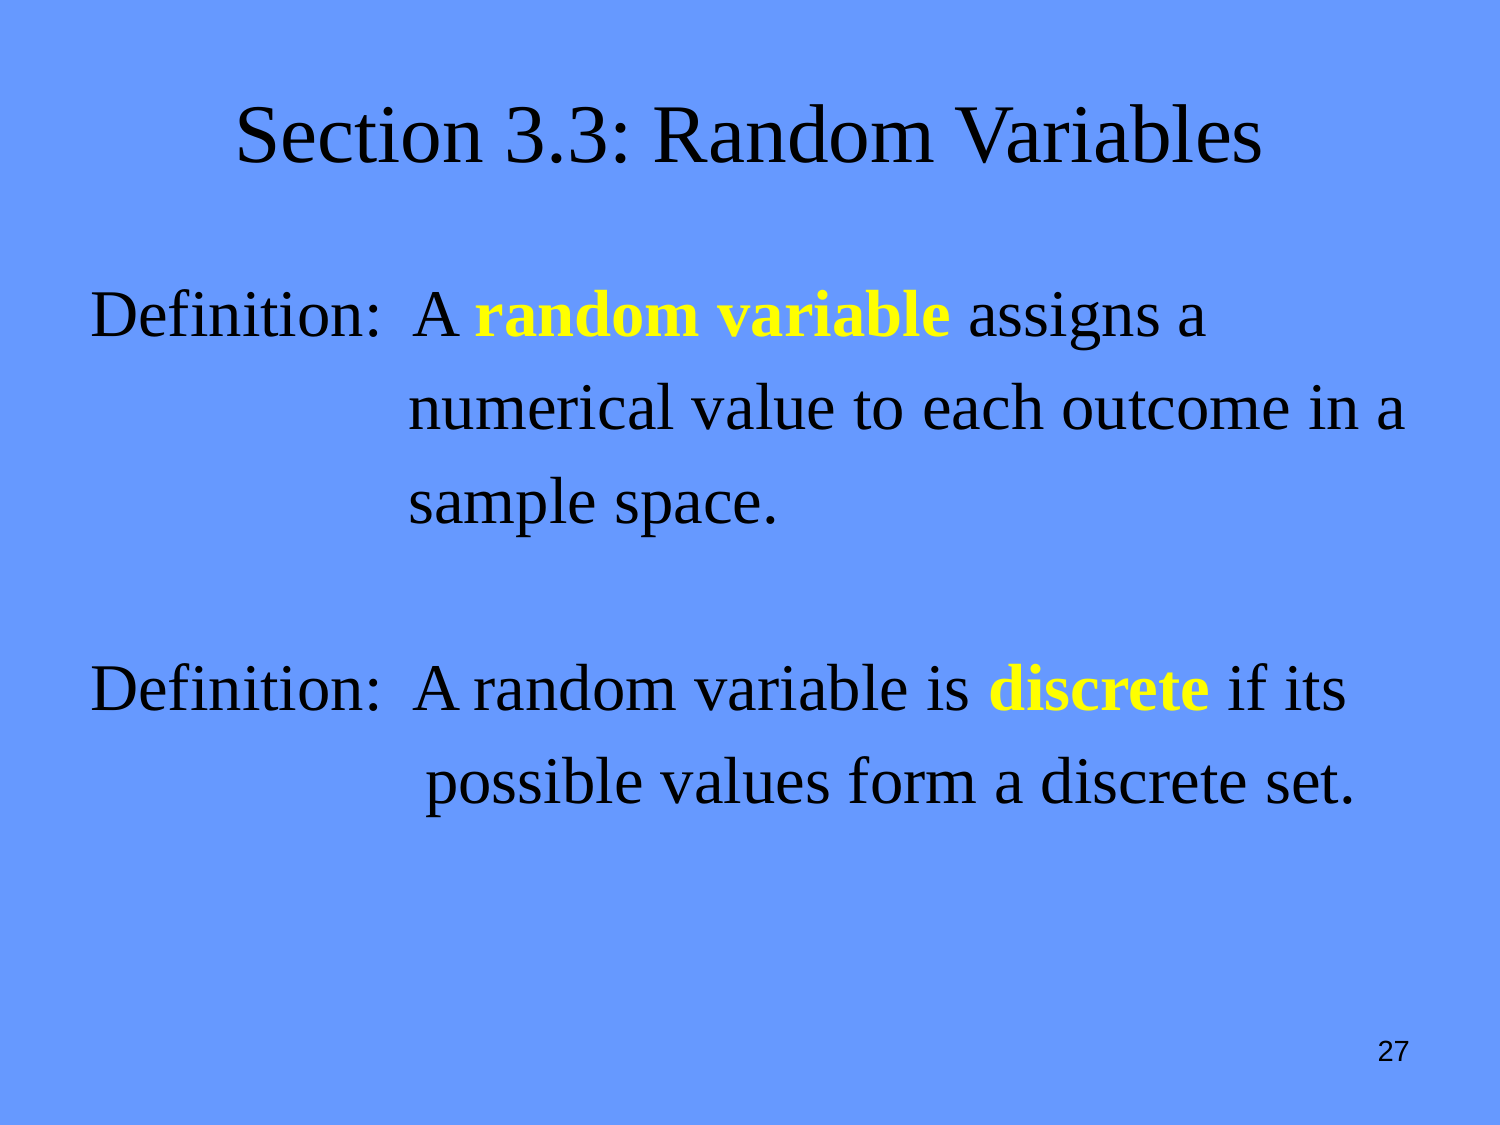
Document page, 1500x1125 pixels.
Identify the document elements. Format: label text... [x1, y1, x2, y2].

list Definition: A random variable assigns a numerical value to each outcome in a sample space. Definition: A random variable is discrete if its possible values form a discrete set. [75, 262, 1425, 1005]
title Section 3.3: Random Variables [75, 45, 1425, 213]
slide_number 27 [1074, 1024, 1426, 1103]
